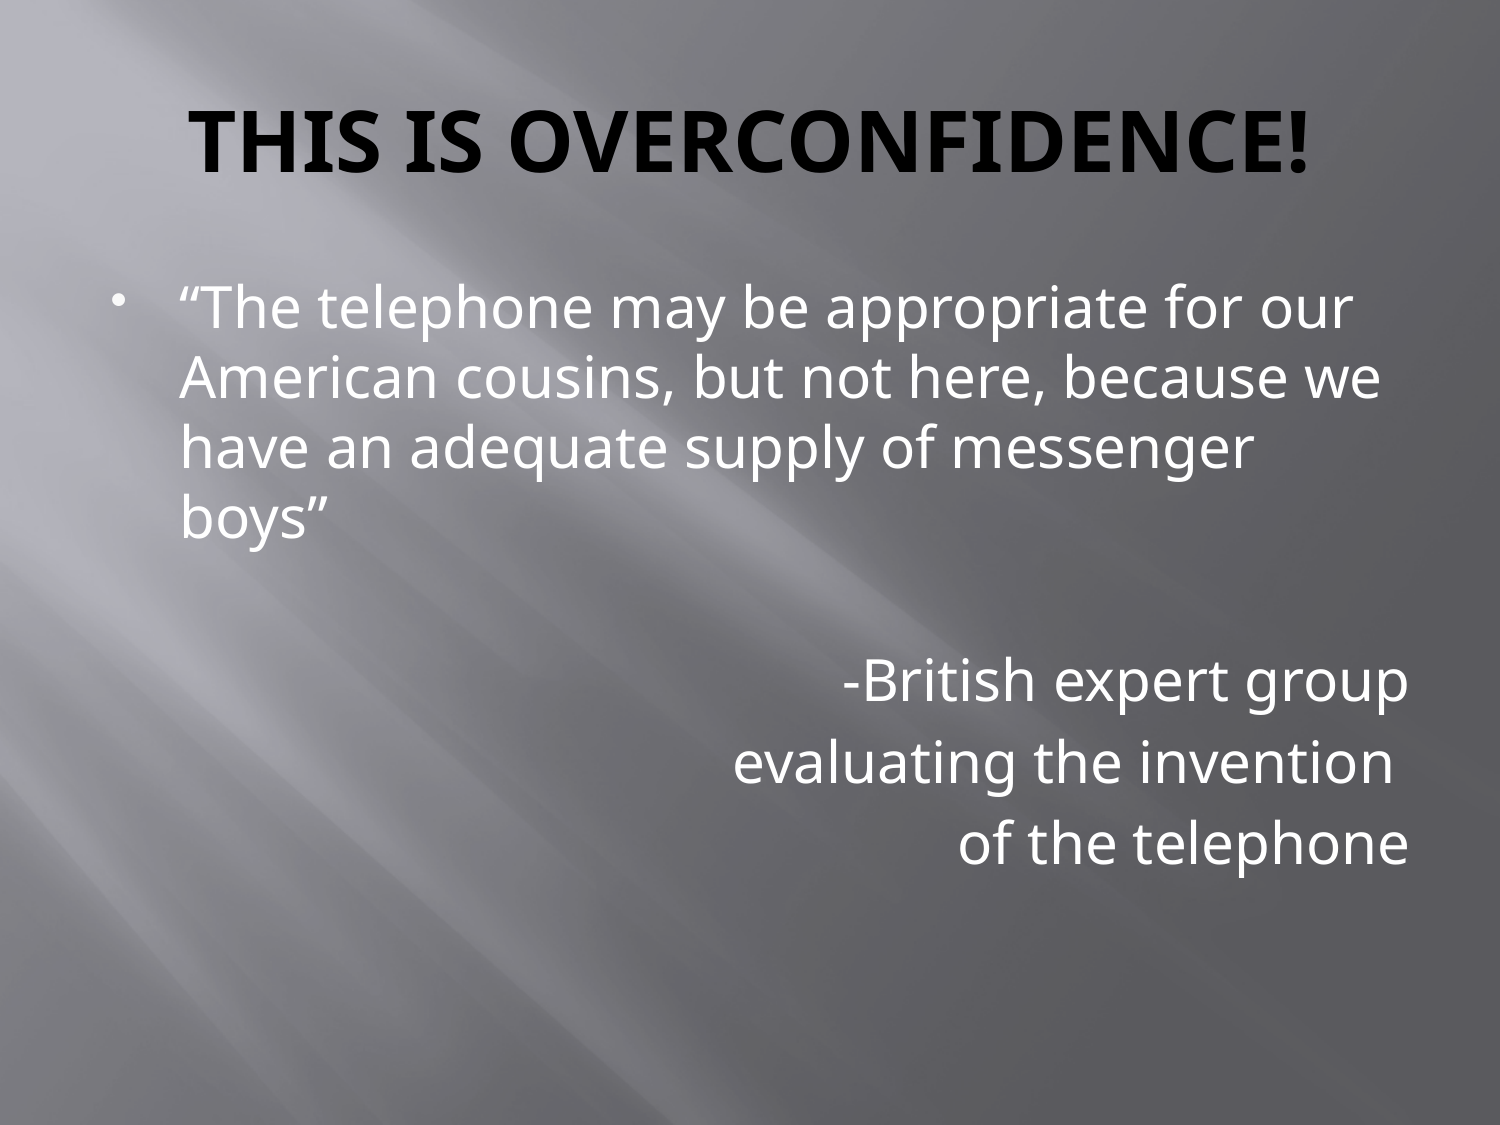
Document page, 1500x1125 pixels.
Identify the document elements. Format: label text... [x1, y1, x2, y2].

list “The telephone may be appropriate for our American cousins, but not here, because we have an adequate supply of messenger boys” -British expert group evaluating the invention of the telephone [75, 262, 1425, 1035]
title THIS IS OVERCONFIDENCE! [75, 45, 1425, 233]
